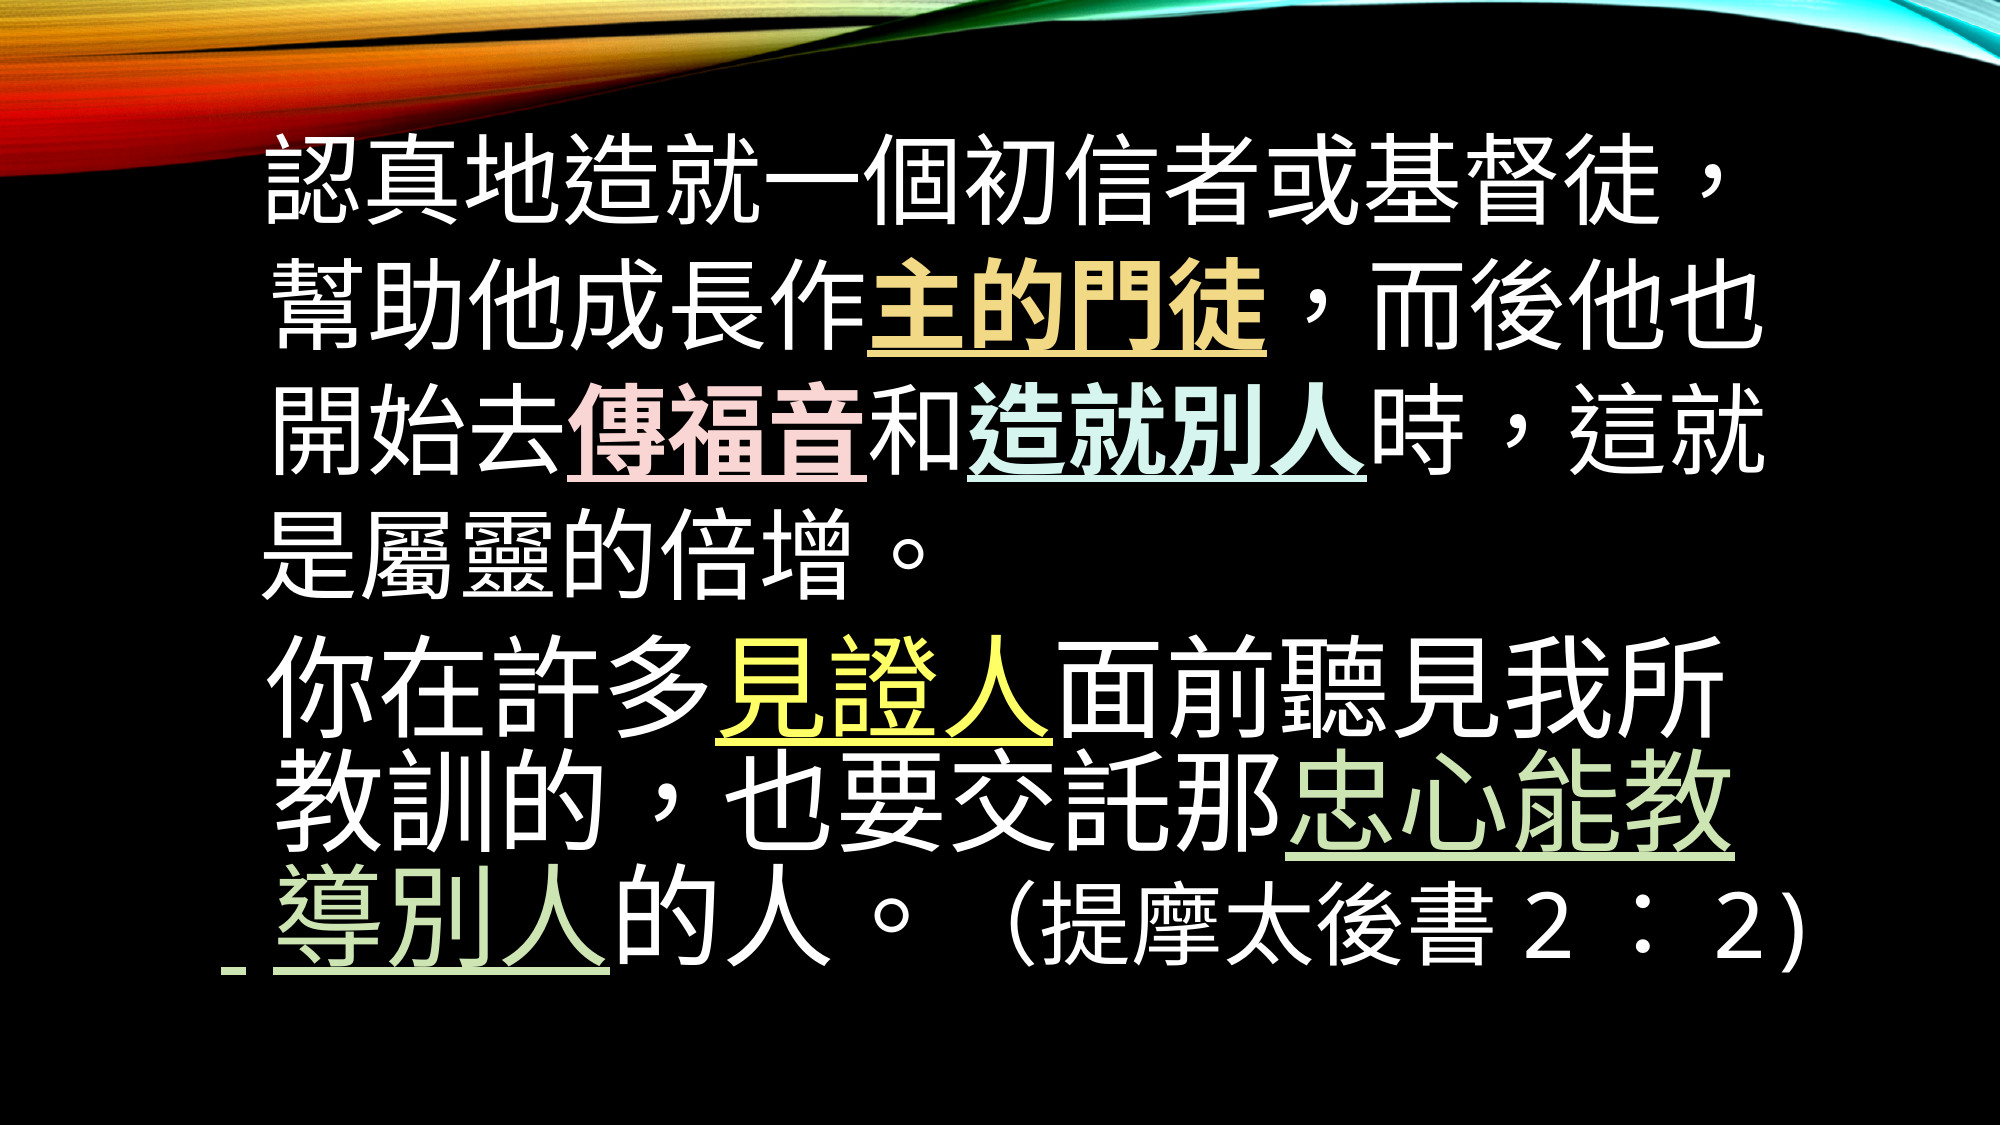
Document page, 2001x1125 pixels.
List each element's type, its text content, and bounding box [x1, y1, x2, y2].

list 認真地造就一個初信者或基督徒， 幫助他成長作主的門徒，而後他也 開始去傳福音和造就別人時，這就是屬靈的倍增。 你在許多見證人面前聽見我所 教訓的，也要交託那忠心能教 導別人的人。（提摩太後書2：2) [205, 104, 1850, 1026]
picture [0, 0, 2000, 178]
